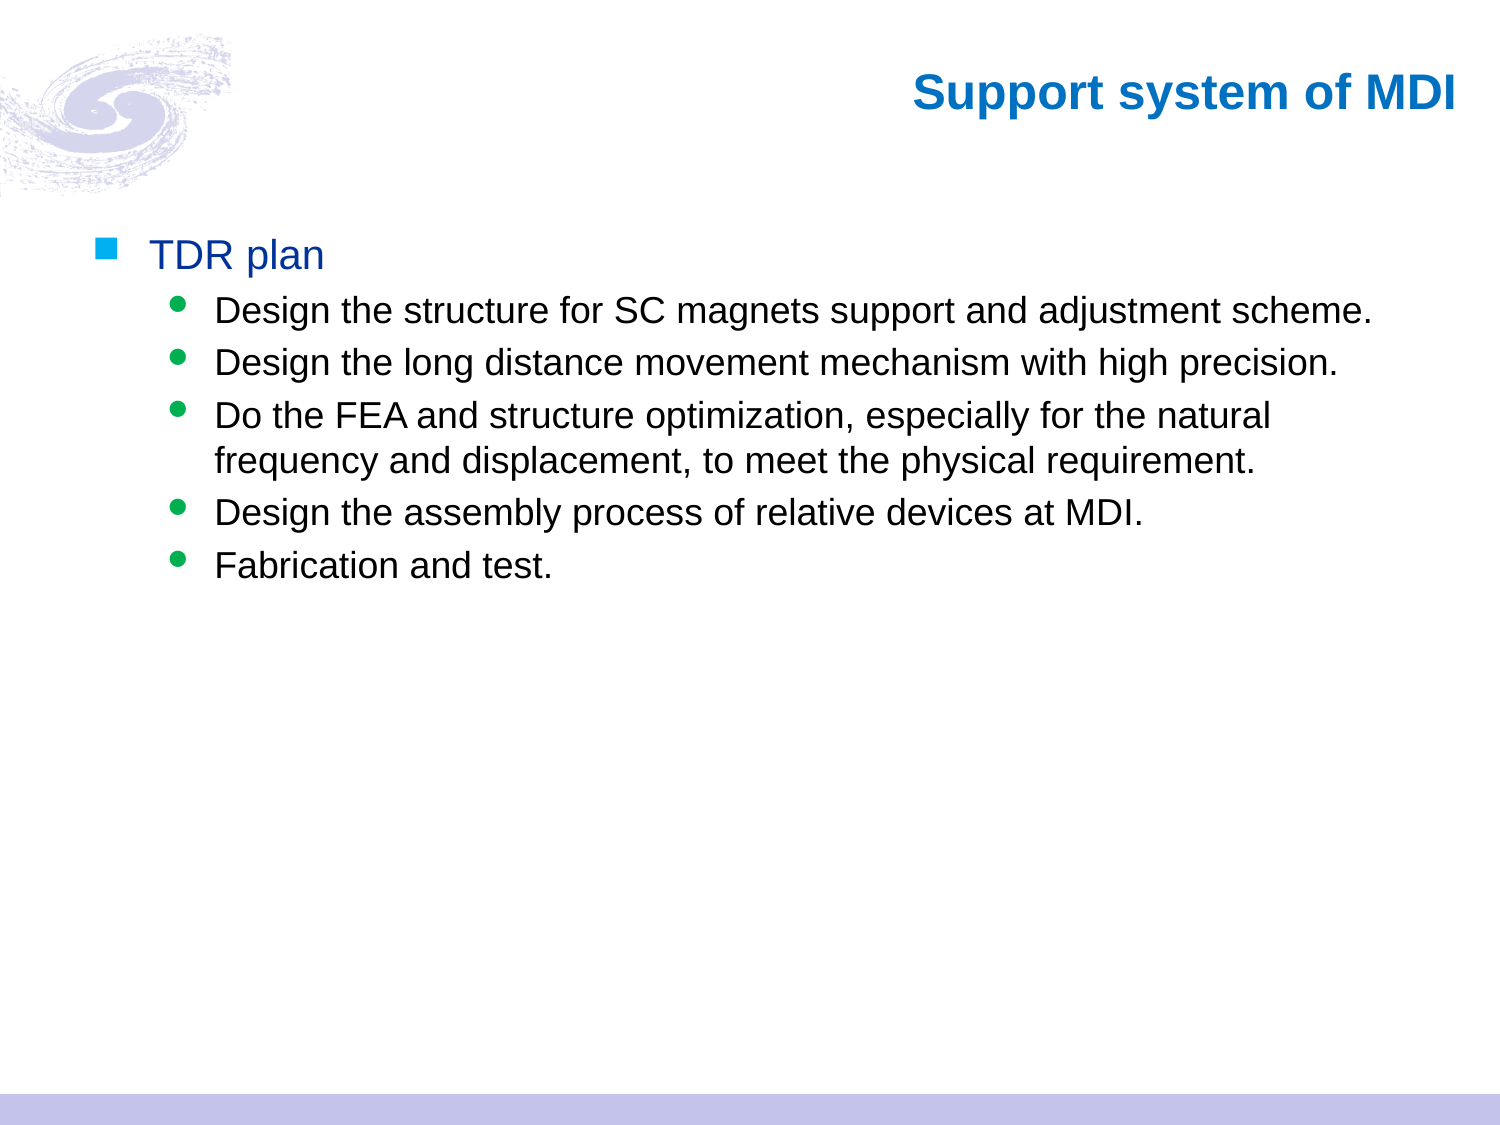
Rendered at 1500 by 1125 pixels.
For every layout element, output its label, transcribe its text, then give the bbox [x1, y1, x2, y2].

picture [0, 27, 231, 197]
title Support system of MDI [300, 18, 1473, 160]
list TDR plan Design the structure for SC magnets support and adjustment scheme. Design the long distance movement mechanism with high precision. Do the FEA and structure optimization, especially for the natural frequency and displacement, to meet the physical requirement. Design the assembly process of relative devices at MDI. Fabrication and test. [77, 220, 1428, 964]
